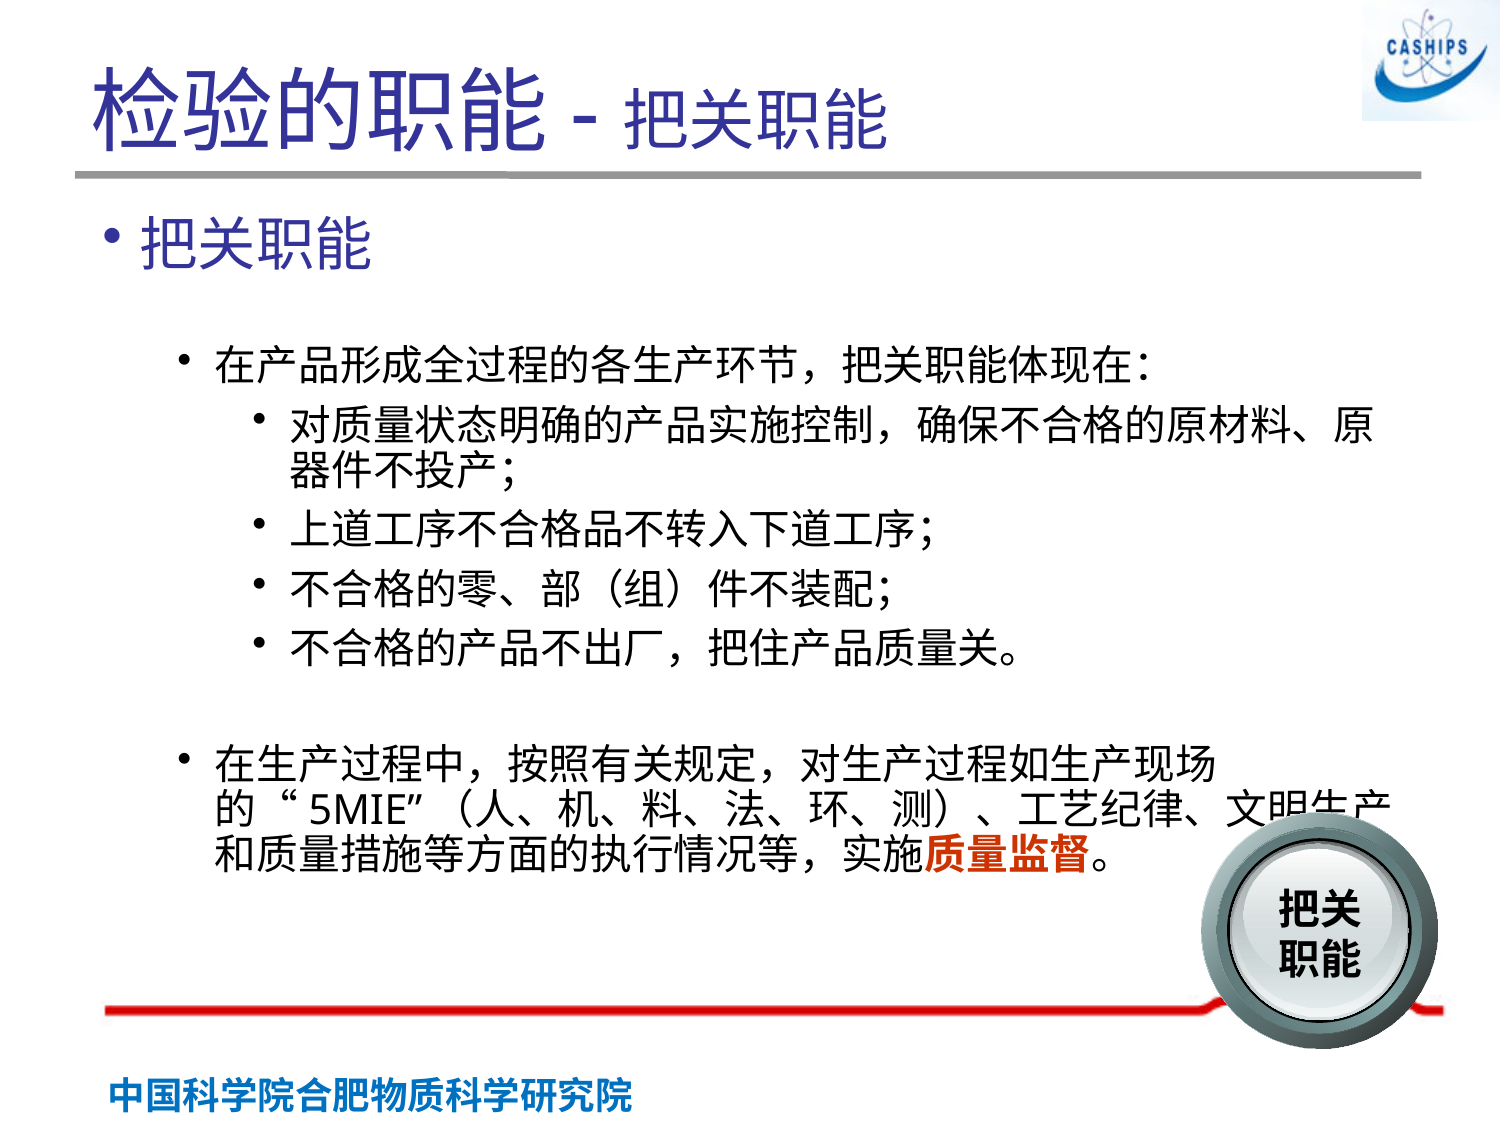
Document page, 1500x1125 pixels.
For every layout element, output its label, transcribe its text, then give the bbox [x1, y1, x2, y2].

picture [1362, 0, 1500, 121]
title 检验的职能-把关职能 [75, 45, 988, 175]
picture [43, 887, 1500, 1052]
list 把关职能 在产品形成全过程的各生产环节，把关职能体现在： 对质量状态明确的产品实施控制，确保不合格的原材料、原器件不投产； 上道工序不合格品不转入下道工序； 不合格的零、部（组）件不装配； 不合格的产品不出厂，把住产品质量关。 在生产过程中，按照有关规定，对生产过程如生产现场的“5MIE”（人、机、料、法、环、测）、工艺纪律、文明生产和质量措施等方面的执行情况等，实施质量监督。 [12, 207, 1425, 1000]
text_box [1200, 812, 1438, 1049]
